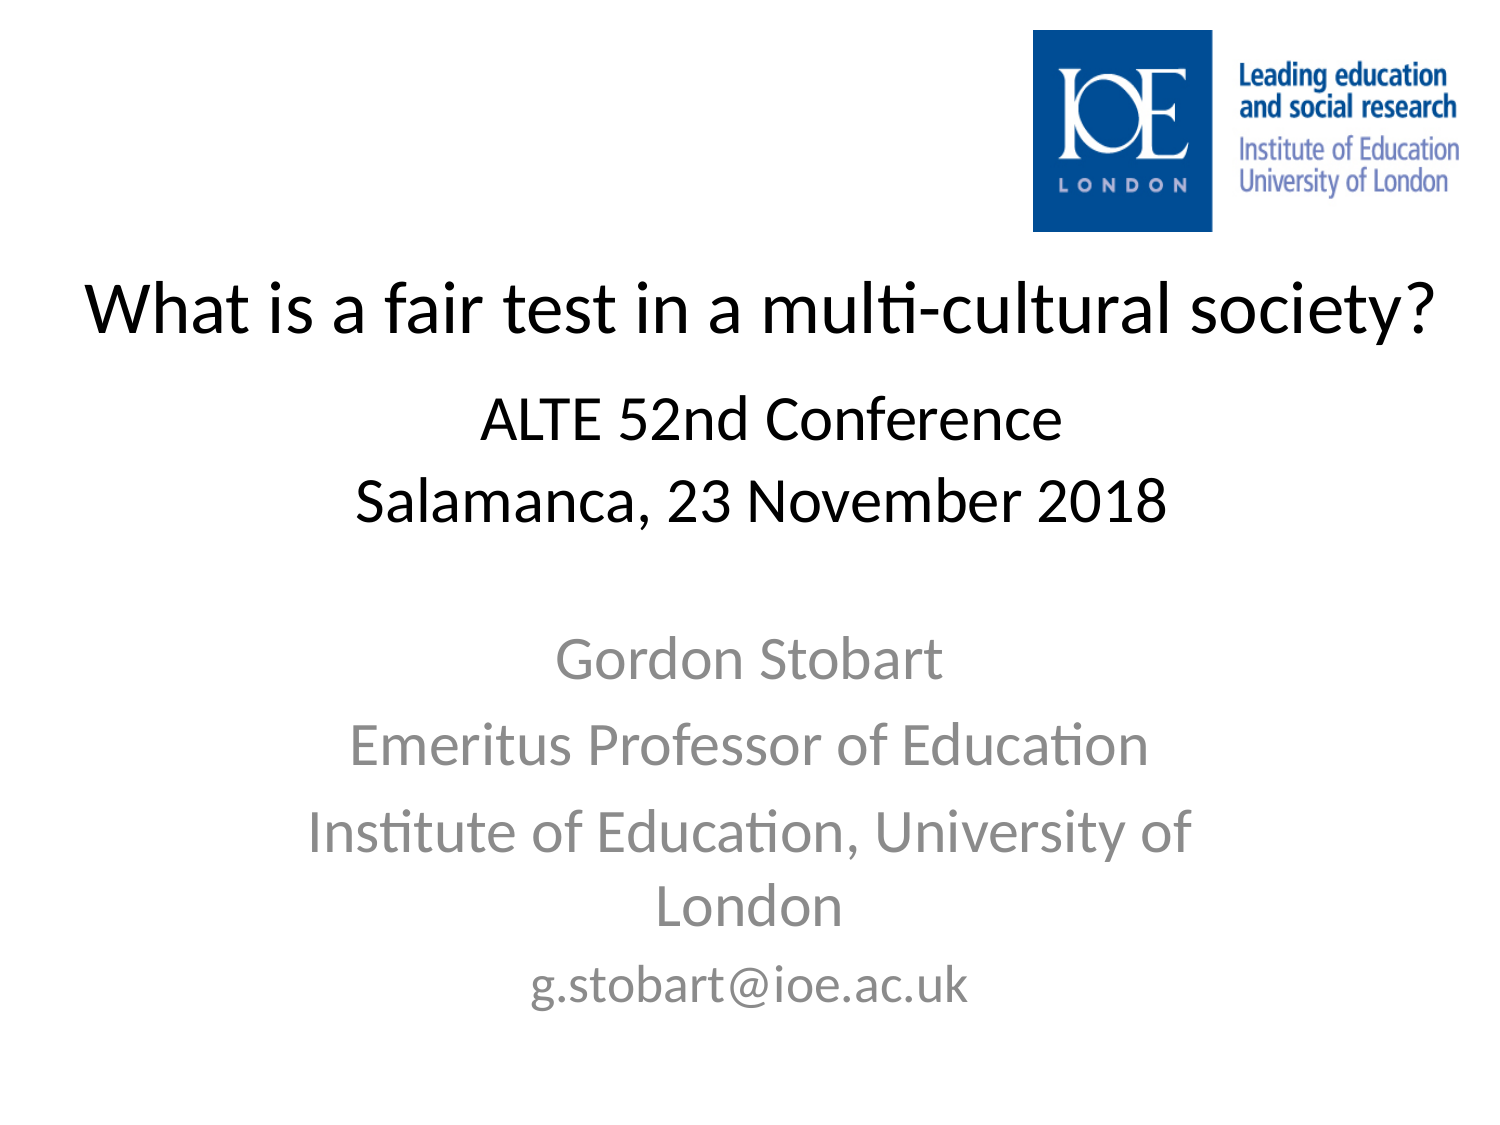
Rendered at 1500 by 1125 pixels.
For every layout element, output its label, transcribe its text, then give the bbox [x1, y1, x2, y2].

title What is a fair test in a multi-cultural society? ALTE 52nd Conference Salamanca, 23 November 2018 [53, 219, 1471, 575]
subtitle Gordon Stobart Emeritus Professor of Education Institute of Education, University of London g.stobart@ioe.ac.uk [225, 609, 1275, 1024]
picture [1033, 30, 1459, 232]
